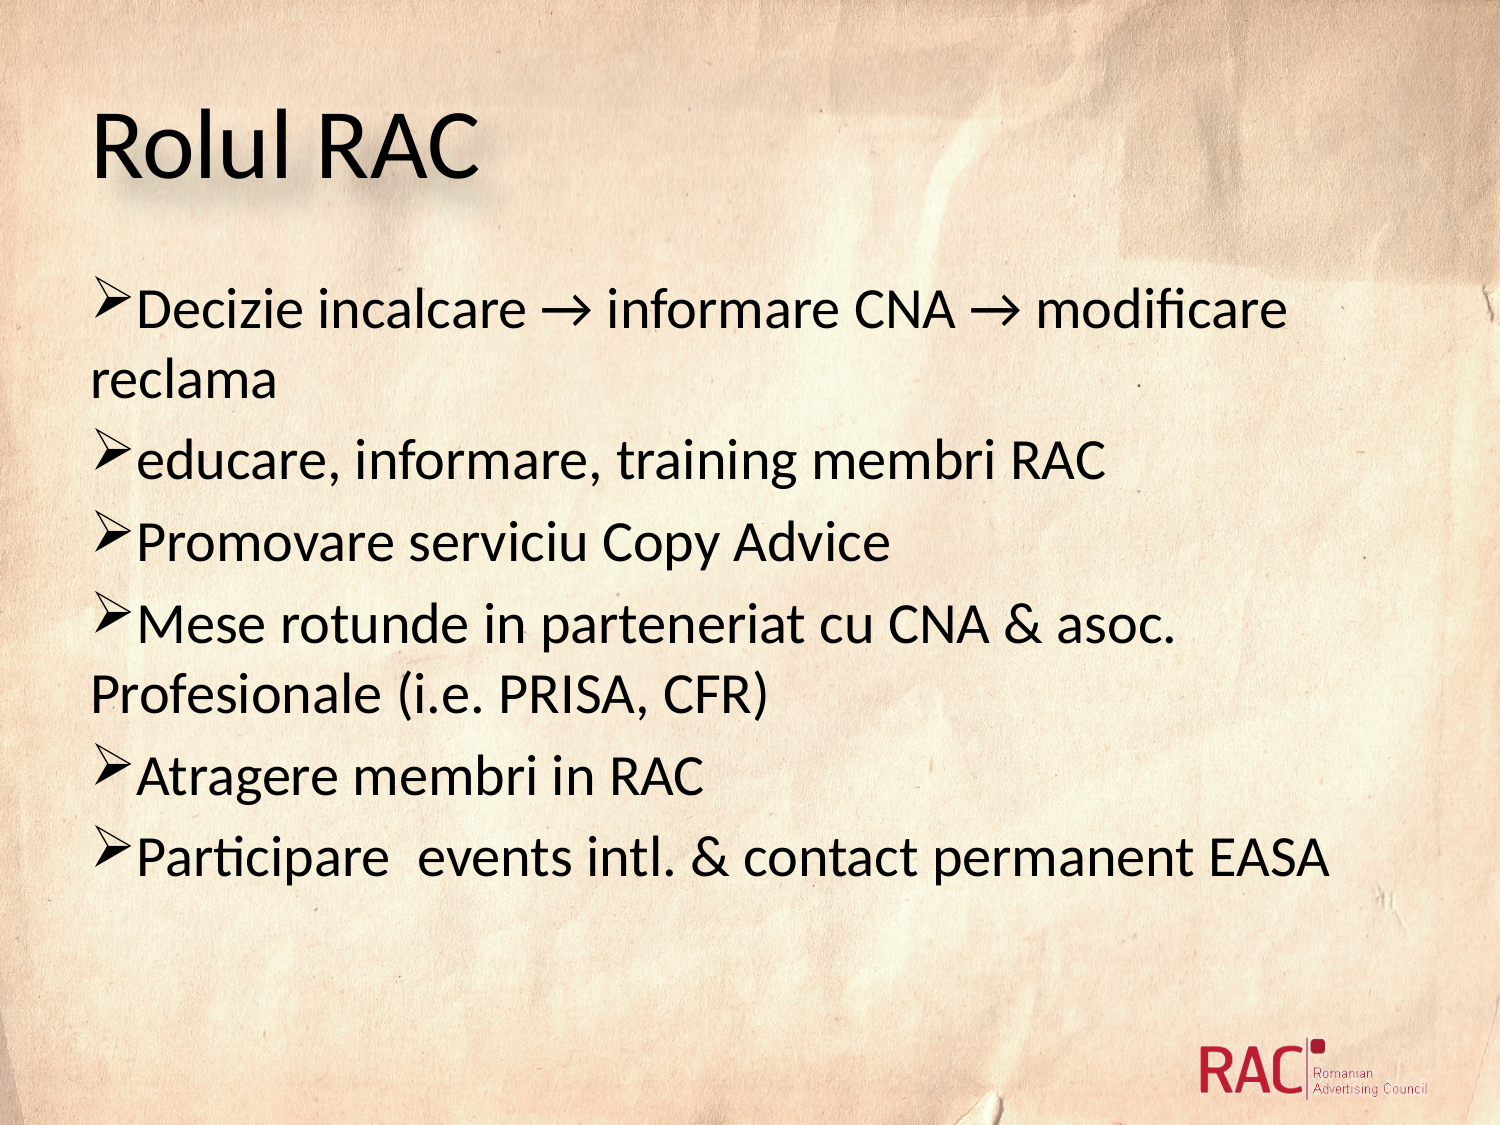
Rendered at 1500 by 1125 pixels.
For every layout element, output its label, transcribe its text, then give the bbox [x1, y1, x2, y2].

title Rolul RAC [75, 45, 1425, 233]
list Decizie incalcare → informare CNA → modificare reclama educare, informare, training membri RAC Promovare serviciu Copy Advice Mese rotunde in parteneriat cu CNA & asoc. Profesionale (i.e. PRISA, CFR) Atragere membri in RAC Participare events intl. & contact permanent EASA [75, 262, 1425, 1005]
picture [0, 0, 1500, 1125]
